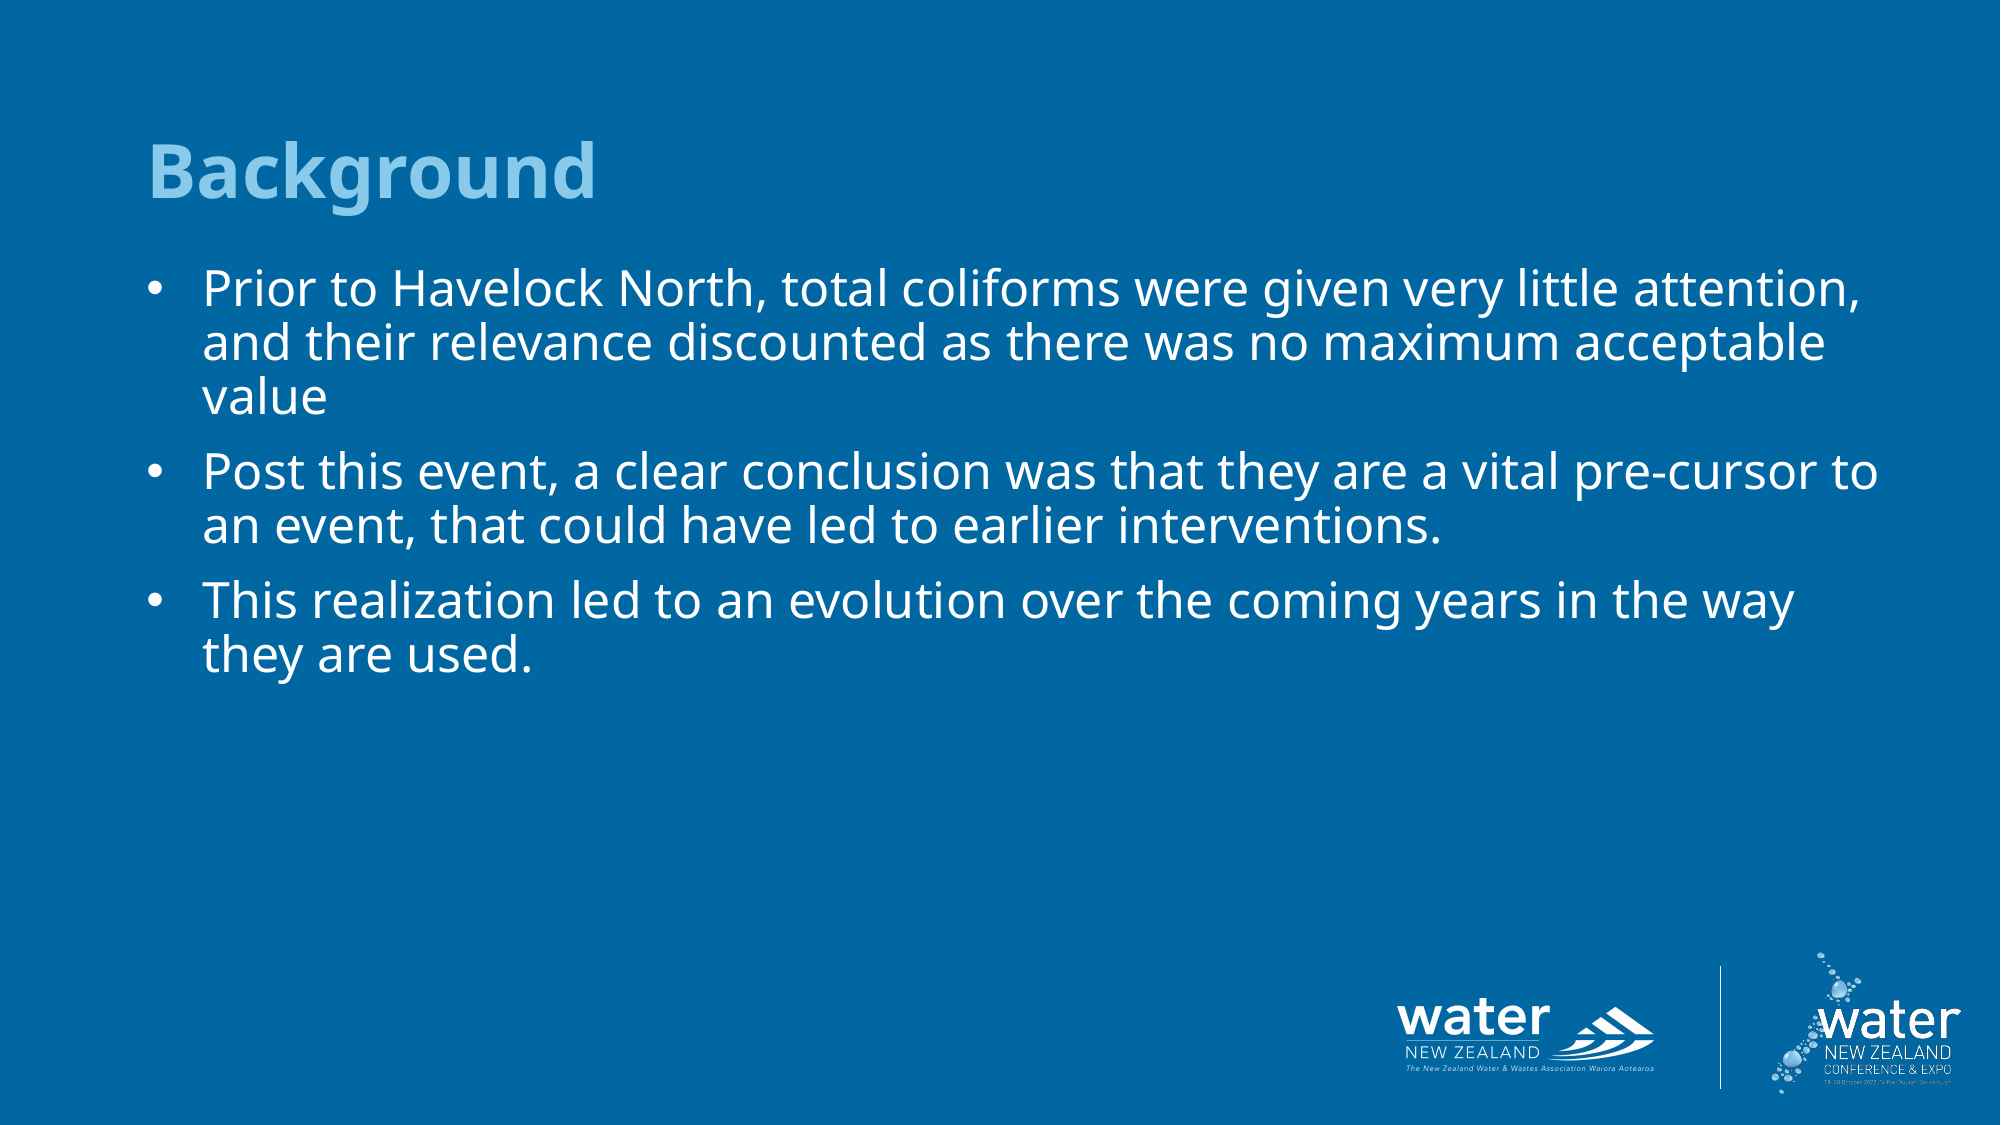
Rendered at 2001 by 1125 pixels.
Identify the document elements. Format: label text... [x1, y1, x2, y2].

picture [1397, 999, 1654, 1071]
list Background [131, 125, 1904, 220]
list Prior to Havelock North, total coliforms were given very little attention, and their relevance discounted as there was no maximum acceptable value Post this event, a clear conclusion was that they are a vital pre-cursor to an event, that could have led to earlier interventions. This realization led to an evolution over the coming years in the way they are used. [131, 256, 1904, 999]
